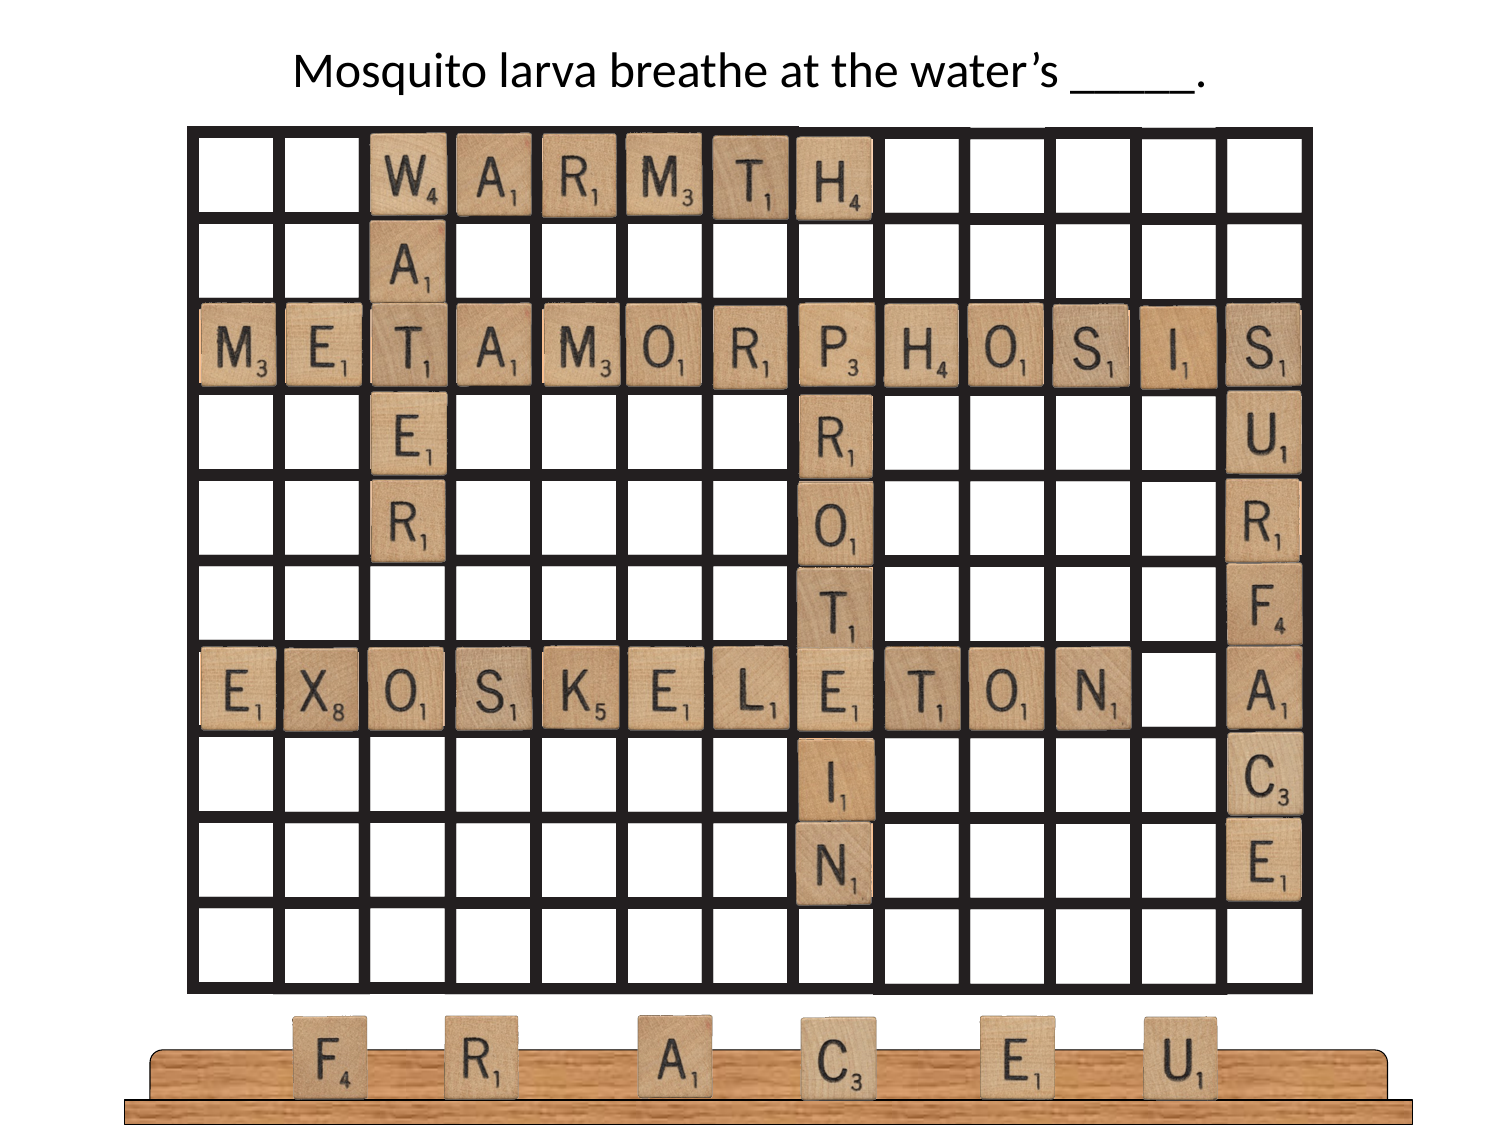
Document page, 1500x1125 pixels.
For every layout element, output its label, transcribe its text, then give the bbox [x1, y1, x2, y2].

text_box [523, 1047, 631, 1098]
picture [800, 1016, 877, 1101]
text_box [147, 1047, 286, 1098]
text_box [718, 1047, 795, 1098]
text_box [881, 1047, 973, 1098]
text_box [1062, 1047, 1136, 1098]
picture [1141, 1016, 1218, 1101]
picture [636, 1014, 714, 1099]
text_box [123, 1098, 1415, 1125]
picture [291, 1015, 369, 1100]
picture [978, 1015, 1057, 1101]
picture [187, 125, 1313, 996]
text_box Mosquito larva breathe at the water’s _____. [187, 29, 1313, 105]
text_box [373, 1047, 438, 1098]
picture [443, 1015, 519, 1101]
text_box [1222, 1047, 1390, 1098]
